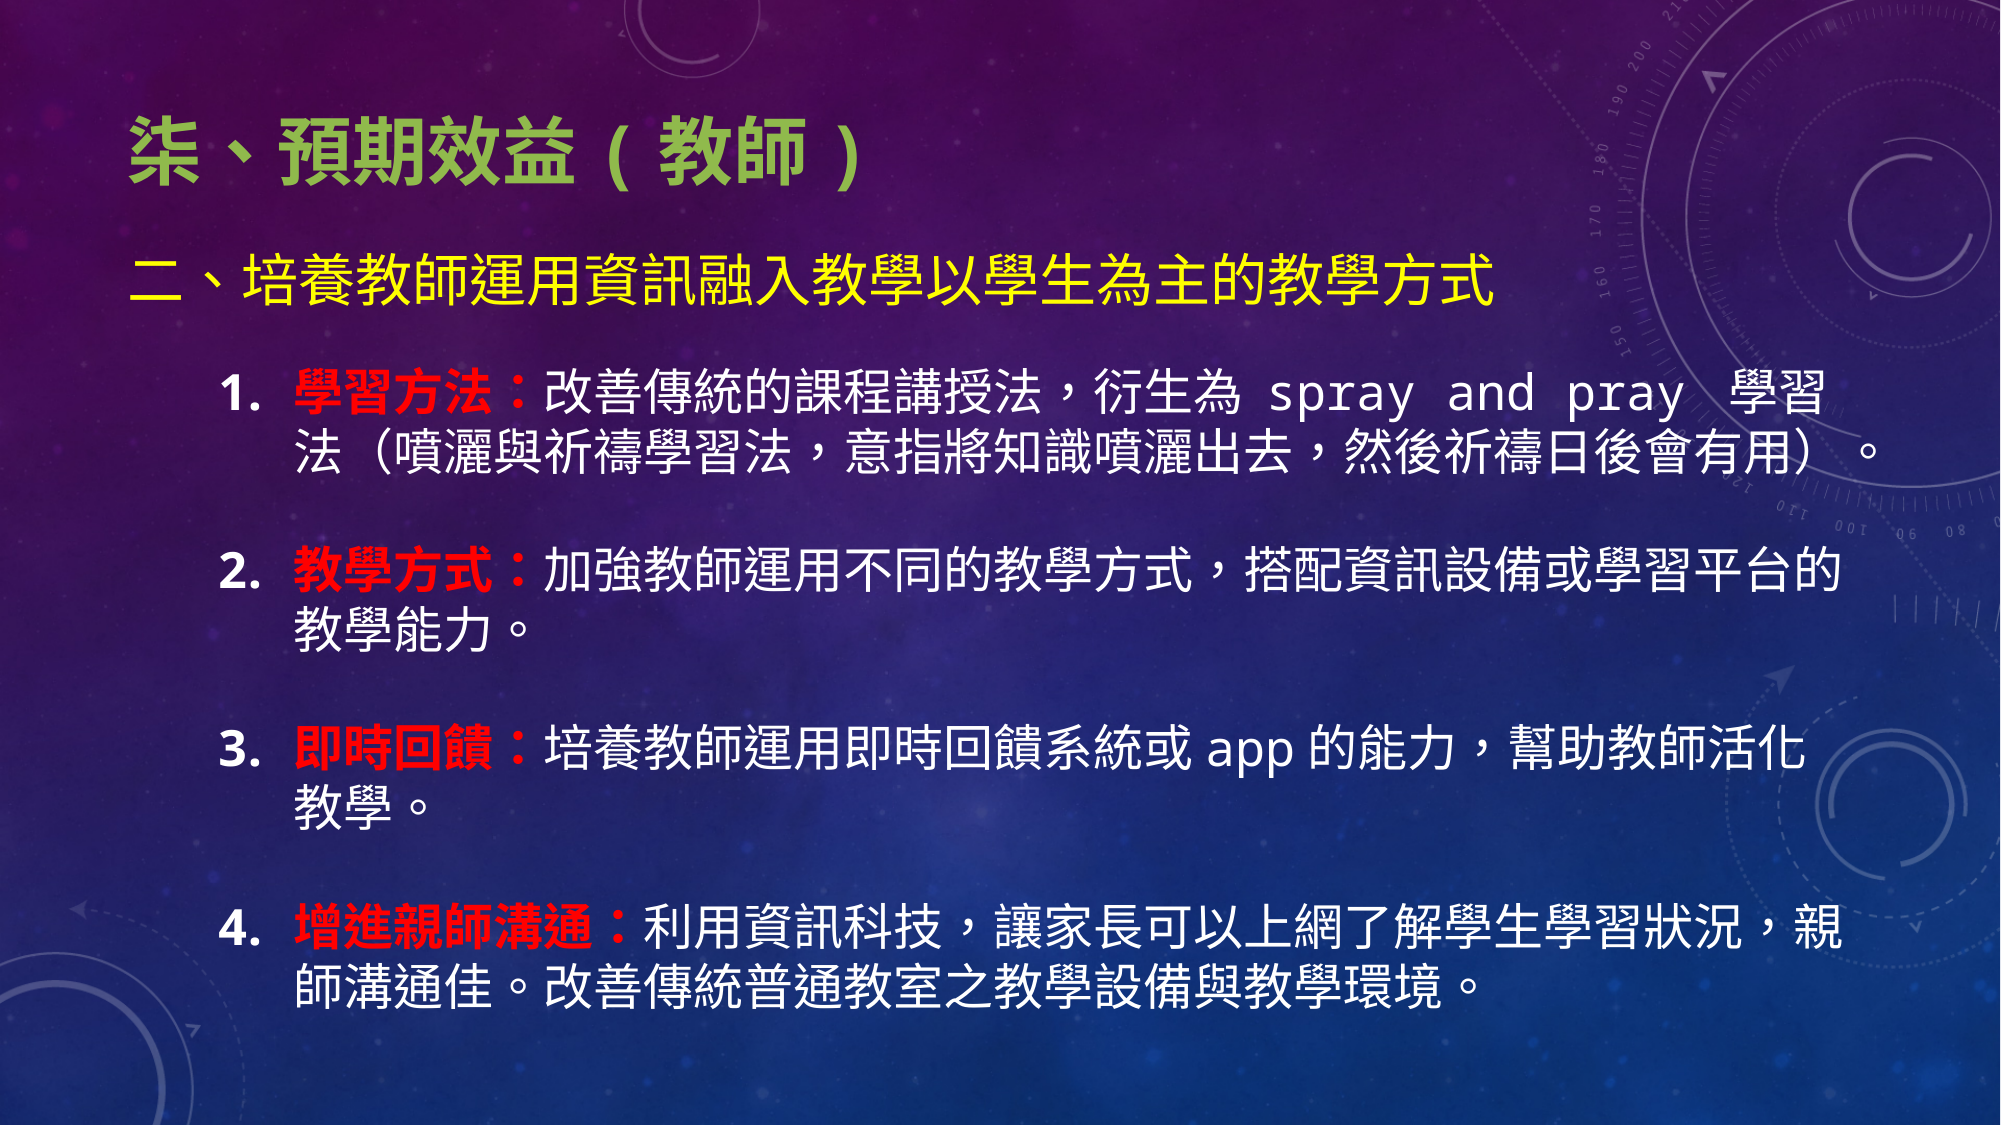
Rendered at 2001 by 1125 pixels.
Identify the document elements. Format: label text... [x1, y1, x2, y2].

list 學習方法：改善傳統的課程講授法，衍生為 spray and pray 學習法（噴灑與祈禱學習法，意指將知識噴灑出去，然後祈禱日後會有用）。 教學方式：加強教師運用不同的教學方式，搭配資訊設備或學習平台的教學能力。 即時回饋：培養教師運用即時回饋系統或app的能力，幫助教師活化教學。 增進親師溝通：利用資訊科技，讓家長可以上網了解學生學習狀況，親師溝通佳。改善傳統普通教室之教學設備與教學環境。 [203, 338, 1866, 1037]
text_box 柒、預期效益(教師) [112, 81, 1775, 218]
picture [0, 0, 2001, 1125]
title 二、培養教師運用資訊融入教學以學生為主的教學方式 [112, 217, 1800, 339]
